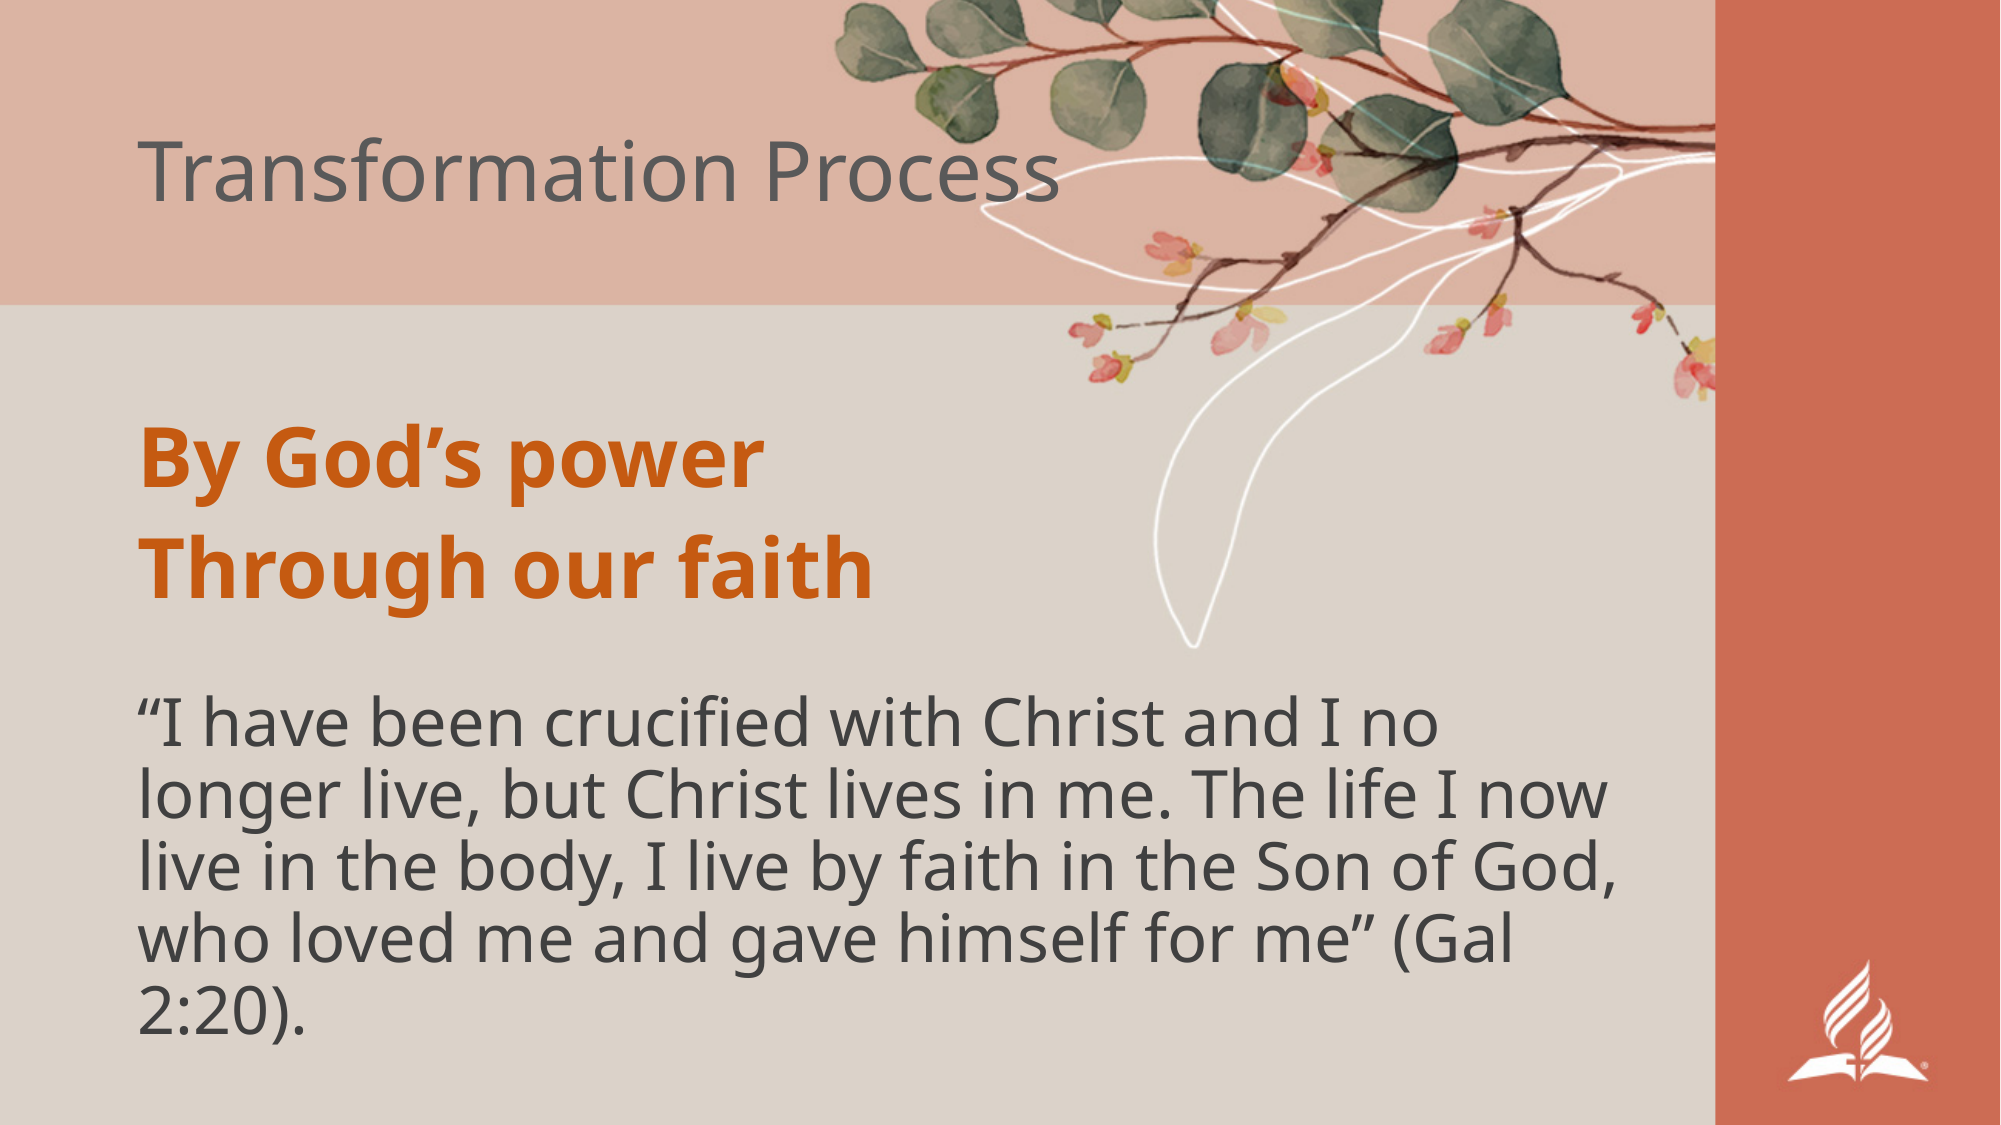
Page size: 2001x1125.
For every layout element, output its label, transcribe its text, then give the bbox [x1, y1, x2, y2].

picture [0, 0, 2001, 1125]
list By God’s power Through our faith [122, 408, 1061, 666]
list “I have been crucified with Christ and I no longer live, but Christ lives in me. The life I now live in the body, I live by faith in the Son of God, who loved me and gave himself for me” (Gal 2:20). [122, 681, 1677, 1096]
title Transformation Process [122, 75, 1188, 227]
